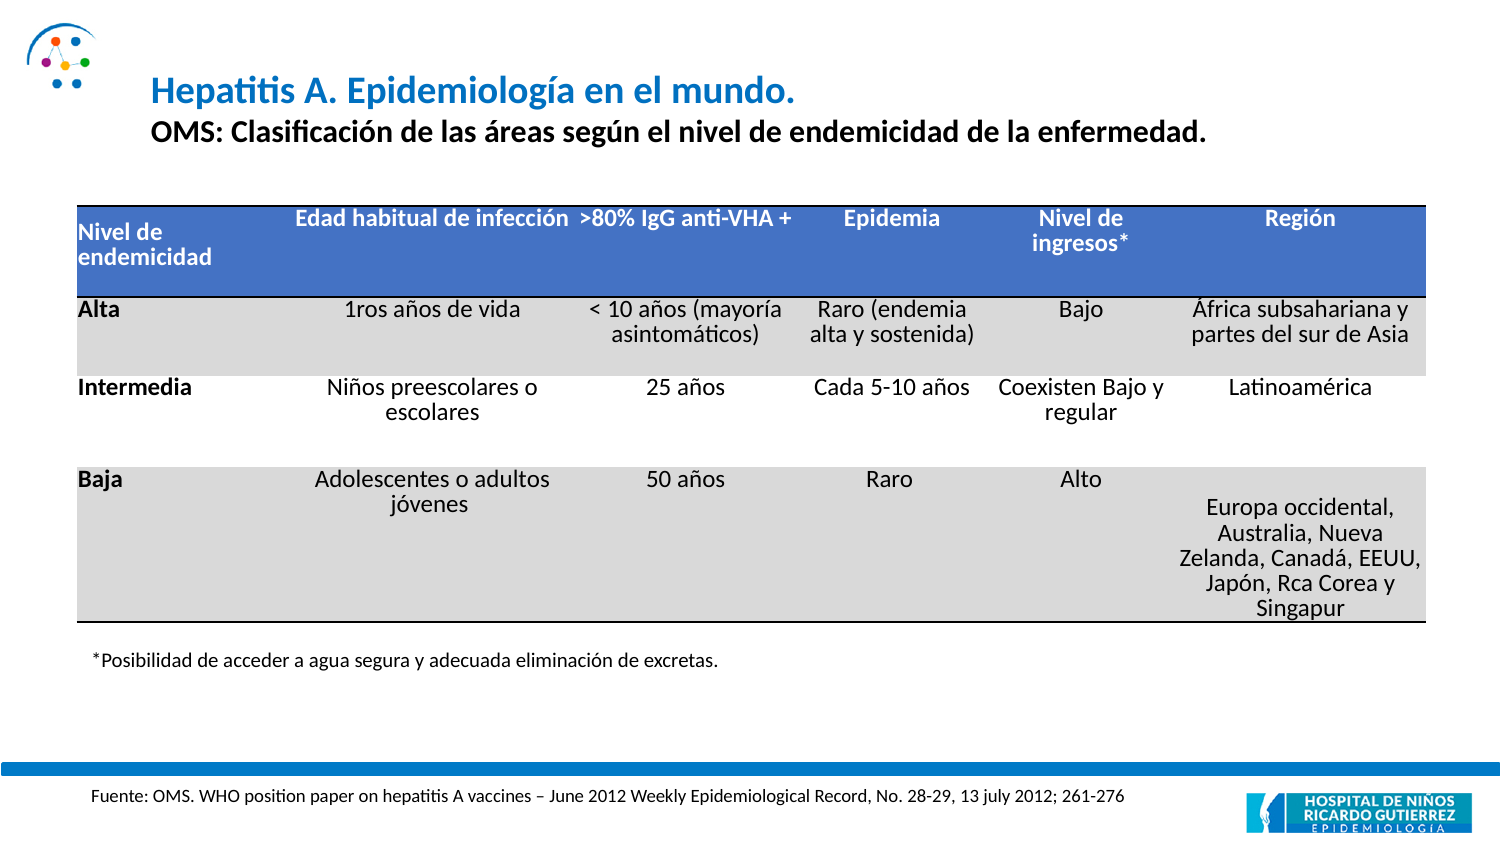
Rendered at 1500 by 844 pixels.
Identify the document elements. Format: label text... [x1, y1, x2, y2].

table_header Edad habitual de infección [291, 207, 574, 296]
table_cell 25 años [574, 376, 797, 467]
table_cell Bajo [988, 298, 1175, 376]
table_cell 50 años [574, 467, 797, 621]
table_cell Intermedia [77, 376, 291, 467]
text_box *Posibilidad de acceder a agua segura y adecuada eliminación de excretas. [76, 639, 827, 680]
table_header Nivel de ingresos* [988, 207, 1175, 296]
table_header Epidemia [797, 207, 988, 296]
table_cell Alto [988, 467, 1175, 621]
table_cell 1ros años de vida [291, 298, 574, 376]
table_cell Adolescentes o adultos jóvenes [291, 467, 574, 621]
table_header >80% IgG anti-VHA + [574, 207, 797, 296]
picture [0, 0, 1500, 844]
table_cell Raro [797, 467, 988, 621]
table_cell Raro (endemia alta y sostenida) [797, 298, 988, 376]
table_cell Cada 5-10 años [797, 376, 988, 467]
text_box Fuente: OMS. WHO position paper on hepatitis A vaccines – June 2012 Weekly Epidemiological Record, No. 28-29, 13 july 2012; 261-276 [76, 776, 1175, 814]
table_cell Niños preescolares o escolares [291, 376, 574, 467]
table_header Región [1175, 207, 1426, 296]
table_cell Europa occidental, Australia, Nueva Zelanda, Canadá, EEUU, Japón, Rca Corea y Singapur [1175, 467, 1426, 621]
table_cell África subsahariana y partes del sur de Asia [1175, 298, 1426, 376]
table_cell Latinoamérica [1175, 376, 1426, 467]
table_cell Baja [77, 467, 291, 621]
table_cell Coexisten Bajo y regular [988, 376, 1175, 467]
table_cell < 10 años (mayoría asintomáticos) [574, 298, 797, 376]
table_cell Alta [77, 298, 291, 376]
title Hepatitis A. Epidemiología en el mundo. OMS: Clasificación de las áreas según el nivel de endemicidad de la enfermedad. [135, 55, 1412, 197]
table_header Nivel de endemicidad [77, 207, 291, 296]
